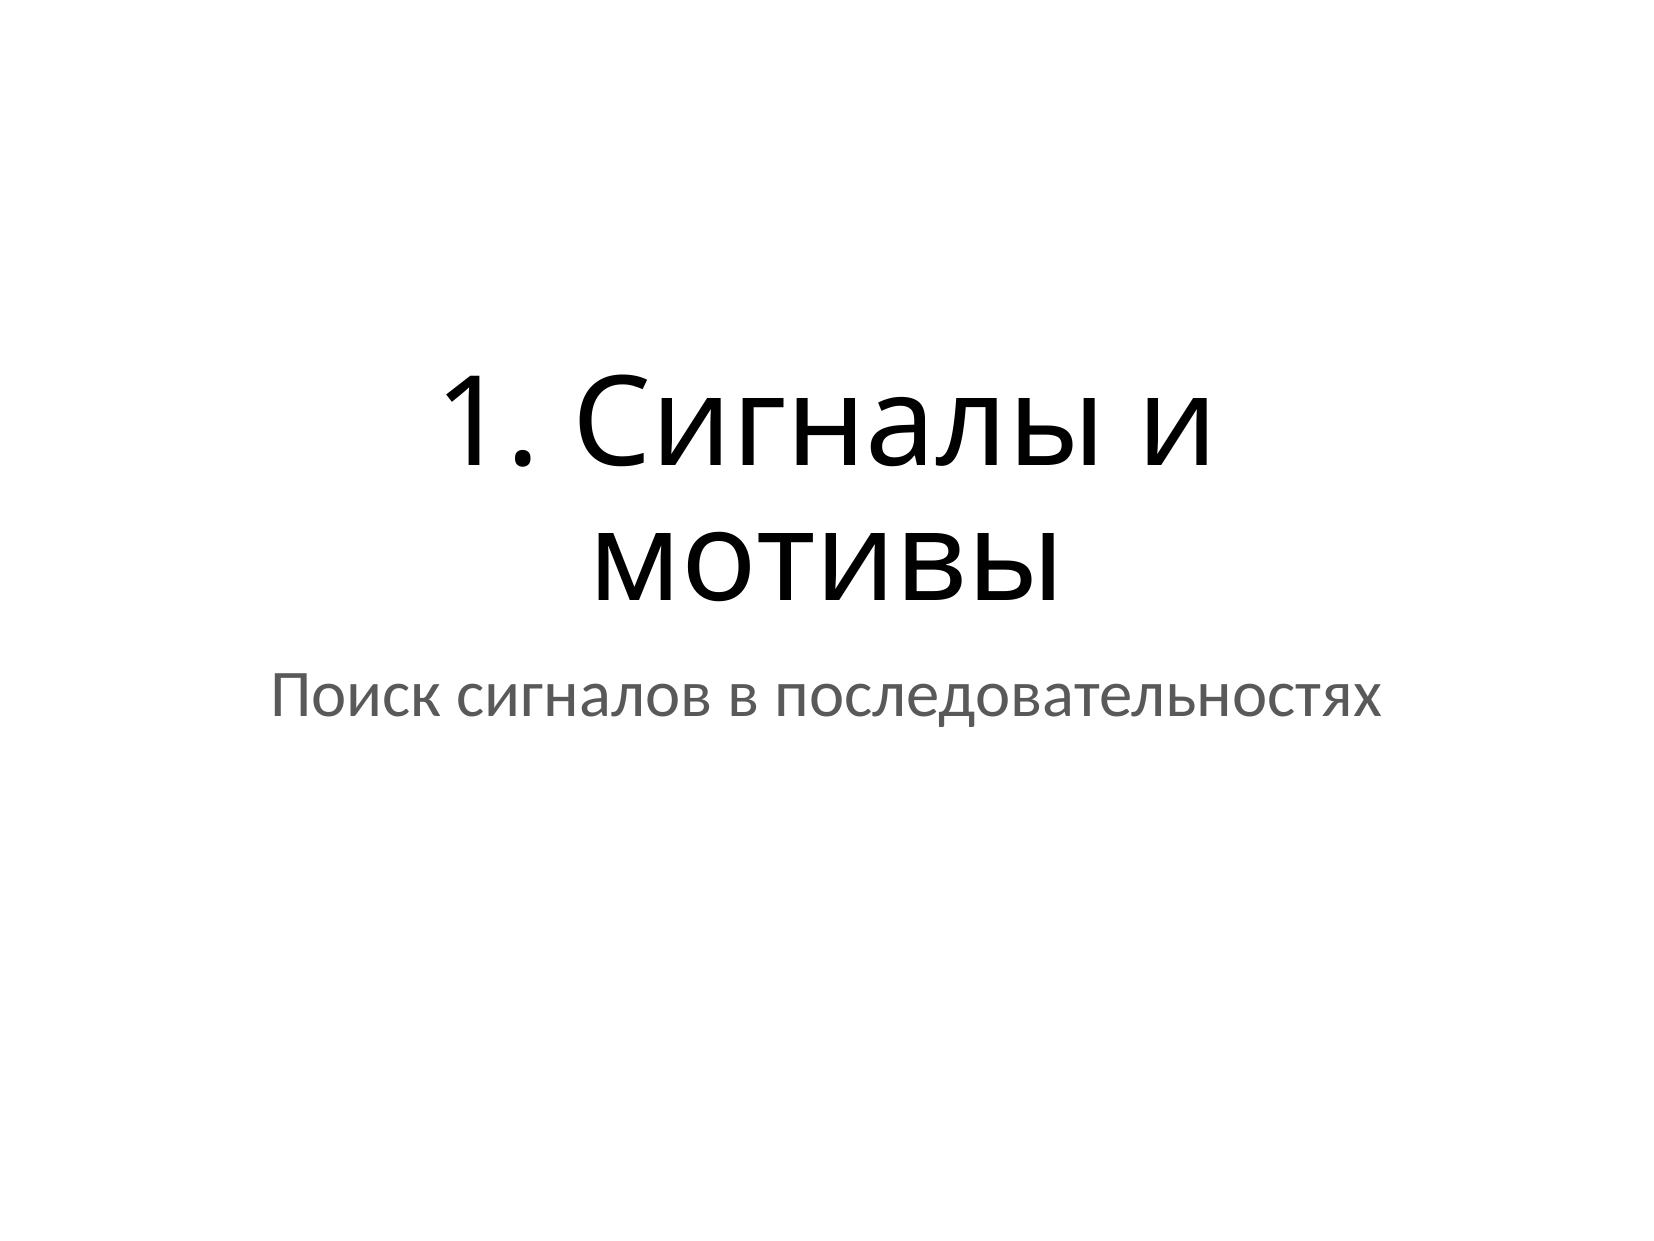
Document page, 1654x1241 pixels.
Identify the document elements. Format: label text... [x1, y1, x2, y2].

subtitle Поиск сигналов в последовательностях [206, 651, 1447, 951]
title 1. Сигналы и мотивы [206, 202, 1447, 635]
